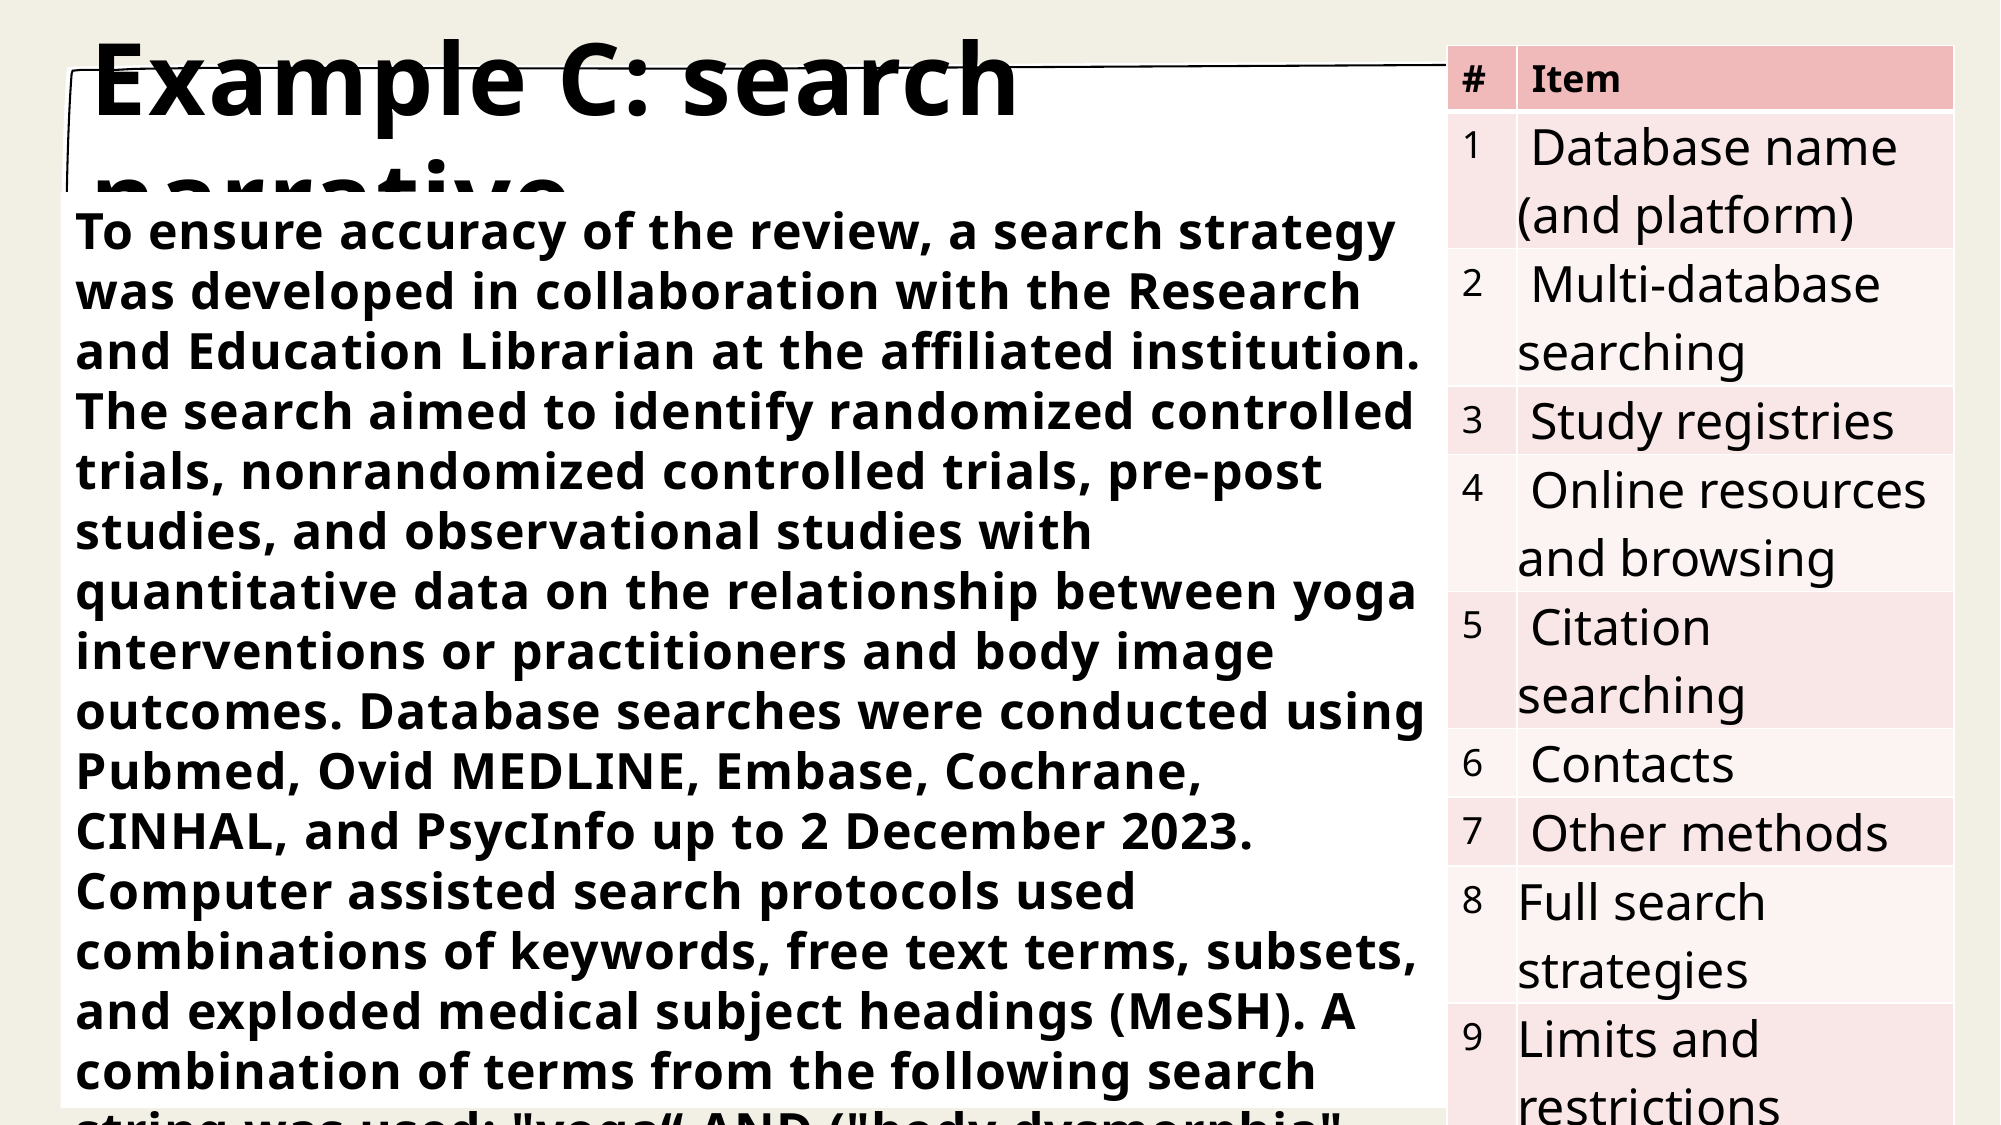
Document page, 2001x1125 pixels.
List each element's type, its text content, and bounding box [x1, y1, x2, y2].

table_cell Limits and restrictions [1518, 1004, 1953, 1125]
table_cell Full search strategies [1518, 867, 1953, 1002]
table_cell Citation searching [1518, 592, 1953, 728]
table_cell 8 [1448, 867, 1516, 1002]
table_cell 6 [1448, 729, 1516, 796]
table_cell Multi-database searching [1518, 249, 1953, 385]
table_cell 1 [1448, 114, 1516, 248]
table_header # [1448, 46, 1516, 109]
table_cell 4 [1448, 455, 1516, 591]
table_header Item [1518, 46, 1953, 109]
table_cell Contacts [1518, 729, 1953, 796]
table_cell 3 [1448, 387, 1516, 454]
title Example C: search narrative [75, 66, 1368, 192]
list To ensure accuracy of the review, a search strategy was developed in collaboration with the Research and Education Librarian at the affiliated institution. The search aimed to identify randomized controlled trials, nonrandomized controlled trials, pre-post studies, and observational studies with quantitative data on the relationship between yoga interventions or practitioners and body image outcomes. Database searches were conducted using Pubmed, Ovid MEDLINE, Embase, Cochrane, CINHAL, and PsycInfo up to 2 December 2023. Computer assisted search protocols used combinations of keywords, free text terms, subsets, and exploded medical subject headings (MeSH). A combination of terms from the following search string was used: "yoga“ AND ("body dysmorphia" OR "body dysmorphic disorder" OR "body image disturbance" OR "appearance concerns" OR "body dissatisfaction“ OR "body perception" OR "body image issues" OR "body image dissatisfaction" OR "Shape concern" OR "drive for thinness" OR "weight concern" OR "body image" OR "body discomfort" or "body appreciation"). Additional searches were conducted using grey literature, theses, dissertations, the reference lists of included papers, and relevant reviews. Rupani N, Miller J, Renteria JA, Kaliebe KE. The impact of yoga on body image in adults: A systematic review of quantitative studies. Body Image. 2024 Jul 23;51:101772. doi: 10.1016/j.bodyim.2024.101772. Epub ahead of print. PMID: 39047524. [60, 192, 1446, 1109]
table_cell Study registries [1518, 387, 1953, 454]
table_cell 9 [1448, 1004, 1516, 1125]
table_cell Online resources and browsing [1518, 455, 1953, 591]
table_cell Database name (and platform) [1518, 114, 1953, 248]
table_cell 2 [1448, 249, 1516, 385]
table_cell 5 [1448, 592, 1516, 728]
table_cell 7 [1448, 798, 1516, 865]
table_cell Other methods [1518, 798, 1953, 865]
